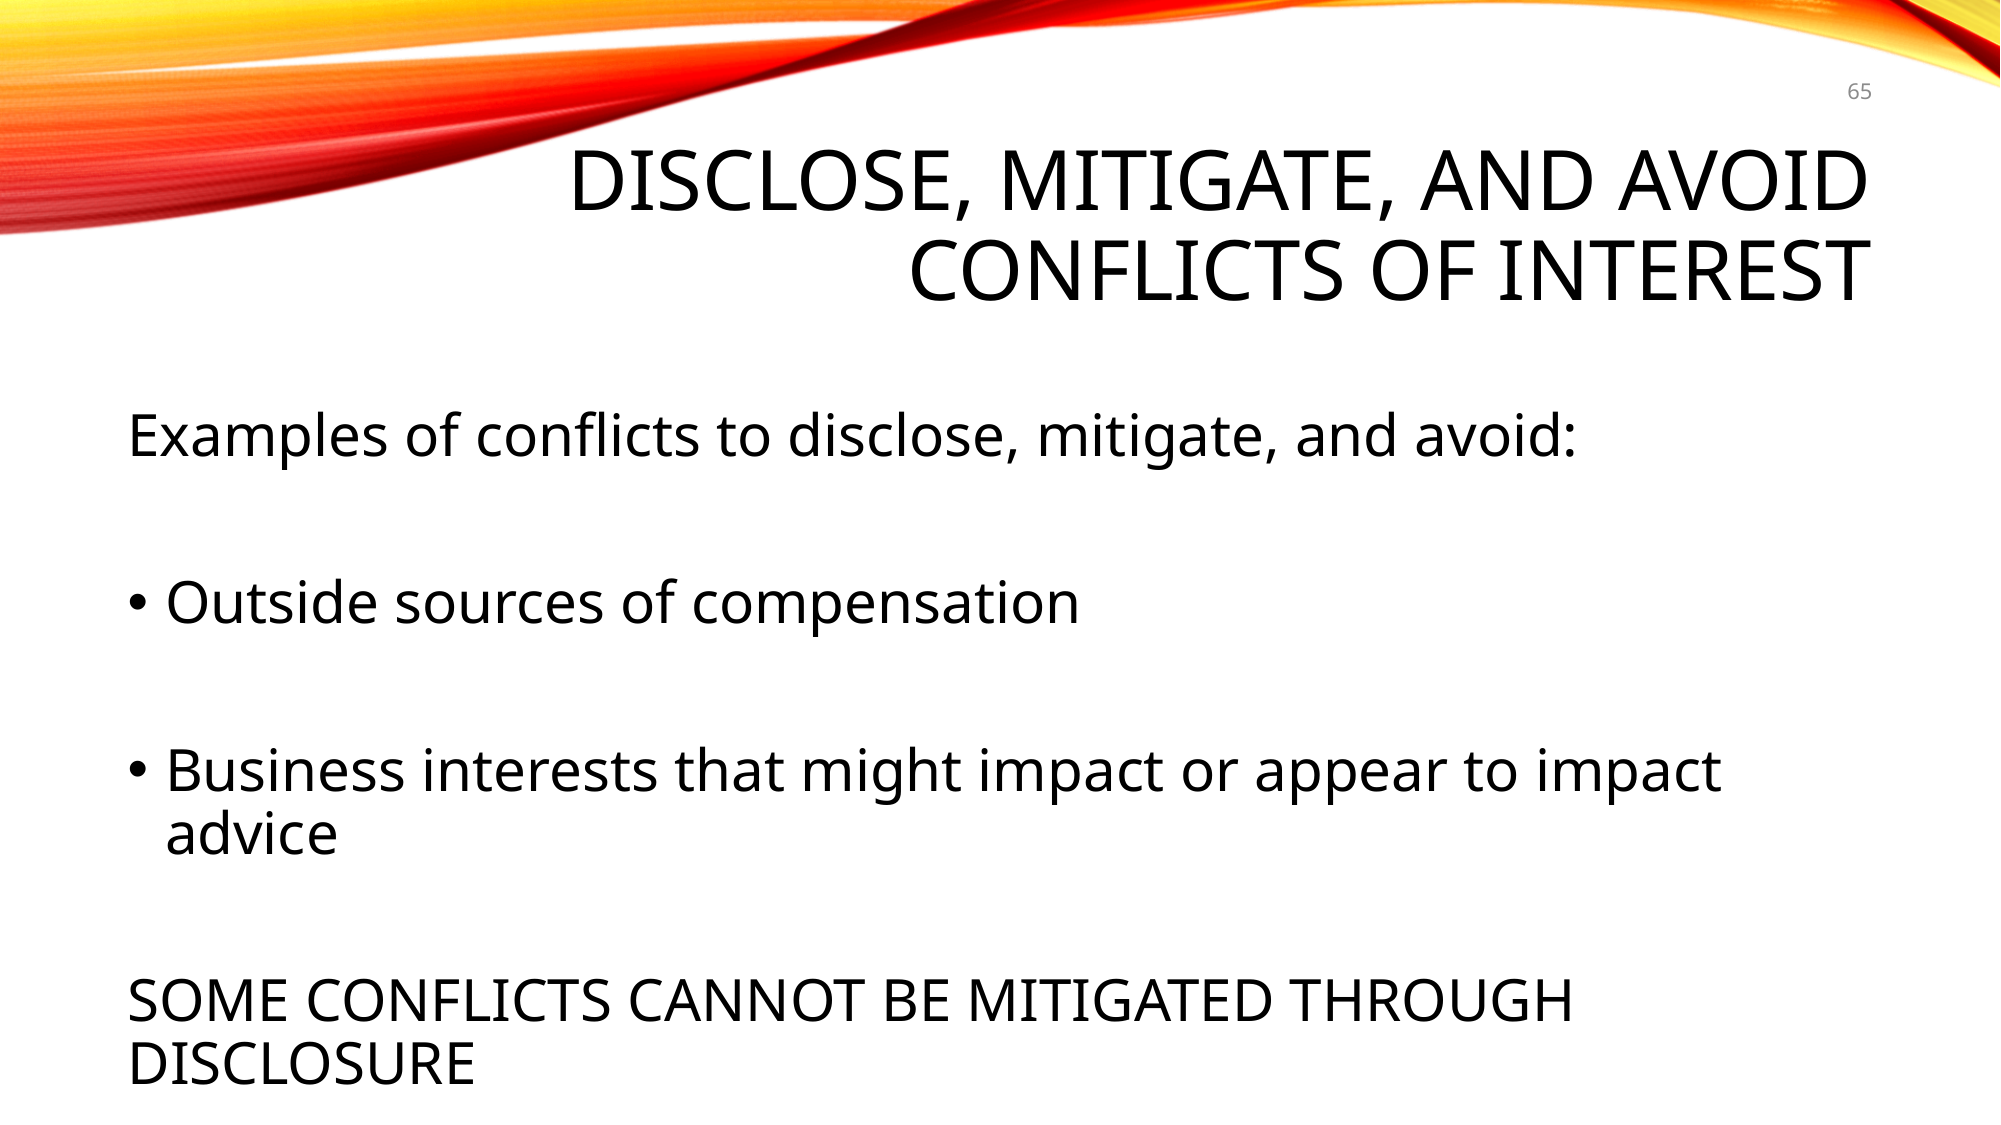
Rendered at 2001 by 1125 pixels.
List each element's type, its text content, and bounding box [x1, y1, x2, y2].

title Disclose, Mitigate, and Avoid Conflicts of Interest [358, 122, 1888, 335]
list Examples of conflicts to disclose, mitigate, and avoid: Outside sources of compensation Business interests that might impact or appear to impact advice SOME CONFLICTS CANNOT BE MITIGATED THROUGH DISCLOSURE WAC 460-24A-220(20) [112, 398, 1888, 1059]
slide_number 65 [1437, 62, 1888, 123]
picture [0, 0, 2000, 237]
